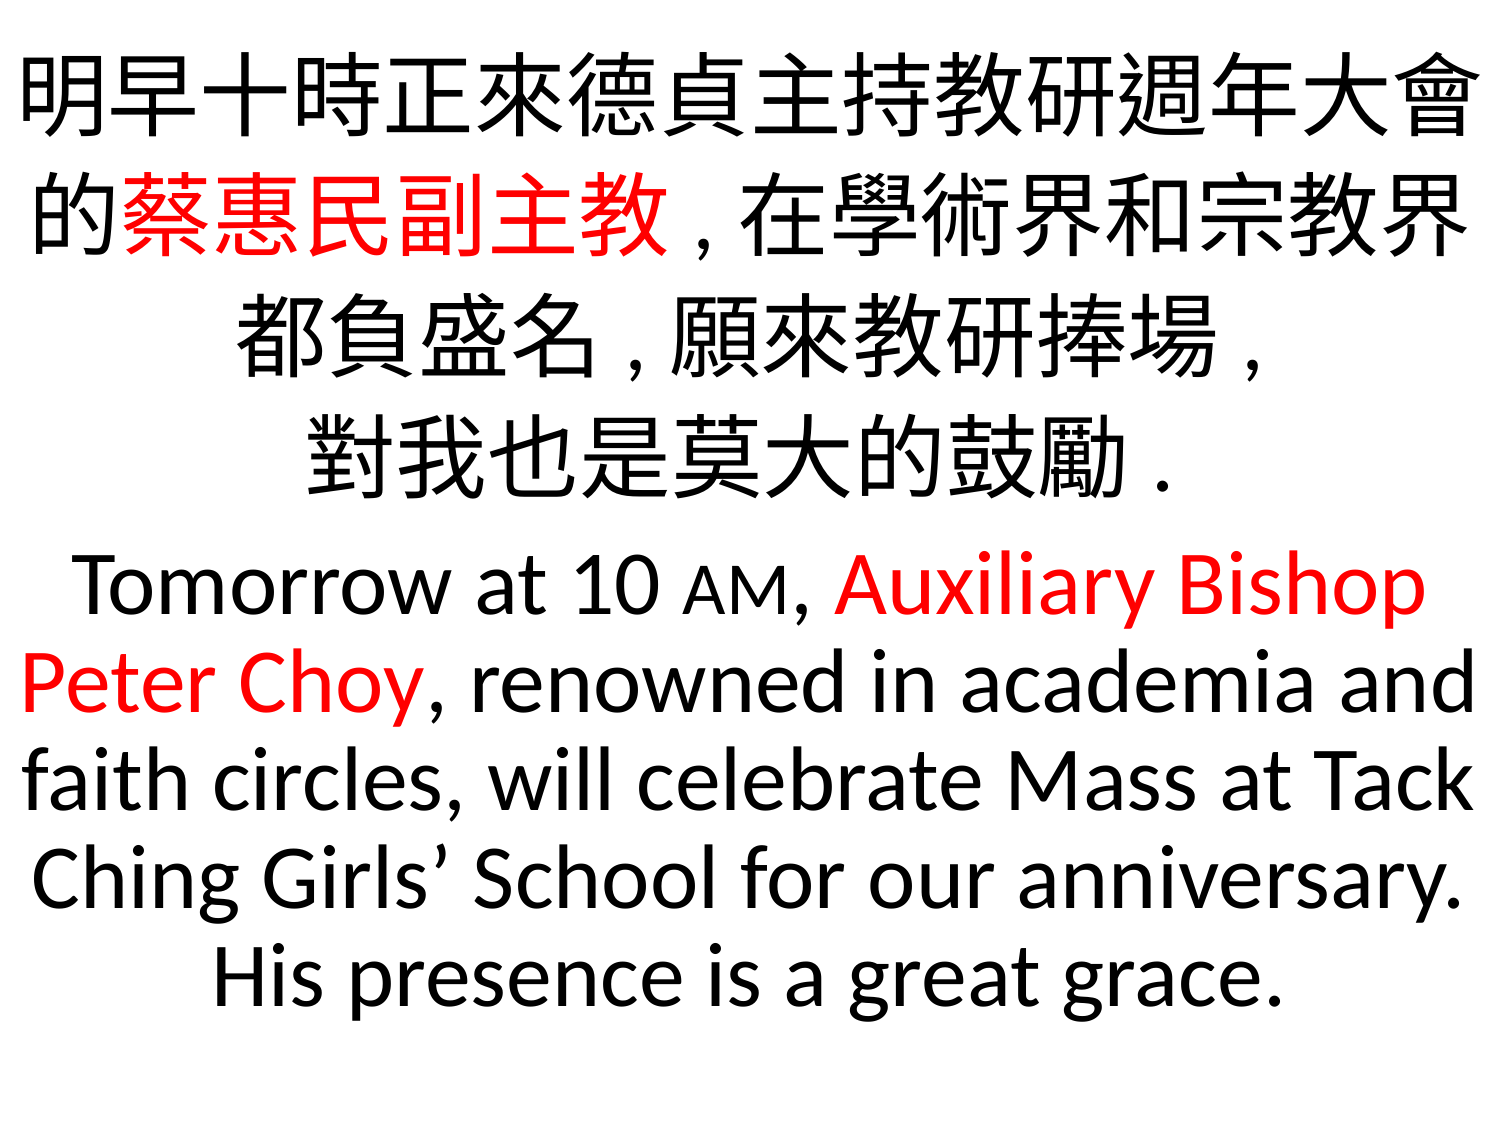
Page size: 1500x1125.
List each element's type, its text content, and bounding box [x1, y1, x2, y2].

subtitle 明早十時正來德貞主持教研週年大會的蔡惠民副主教,在學術界和宗教界都負盛名,願來教研捧場, 對我也是莫大的鼓勵. Tomorrow at 10 AM, Auxiliary Bishop Peter Choy, renowned in academia and faith circles, will celebrate Mass at Tack Ching Girls’ School for our anniversary. His presence is a great grace. [0, 19, 1500, 1125]
